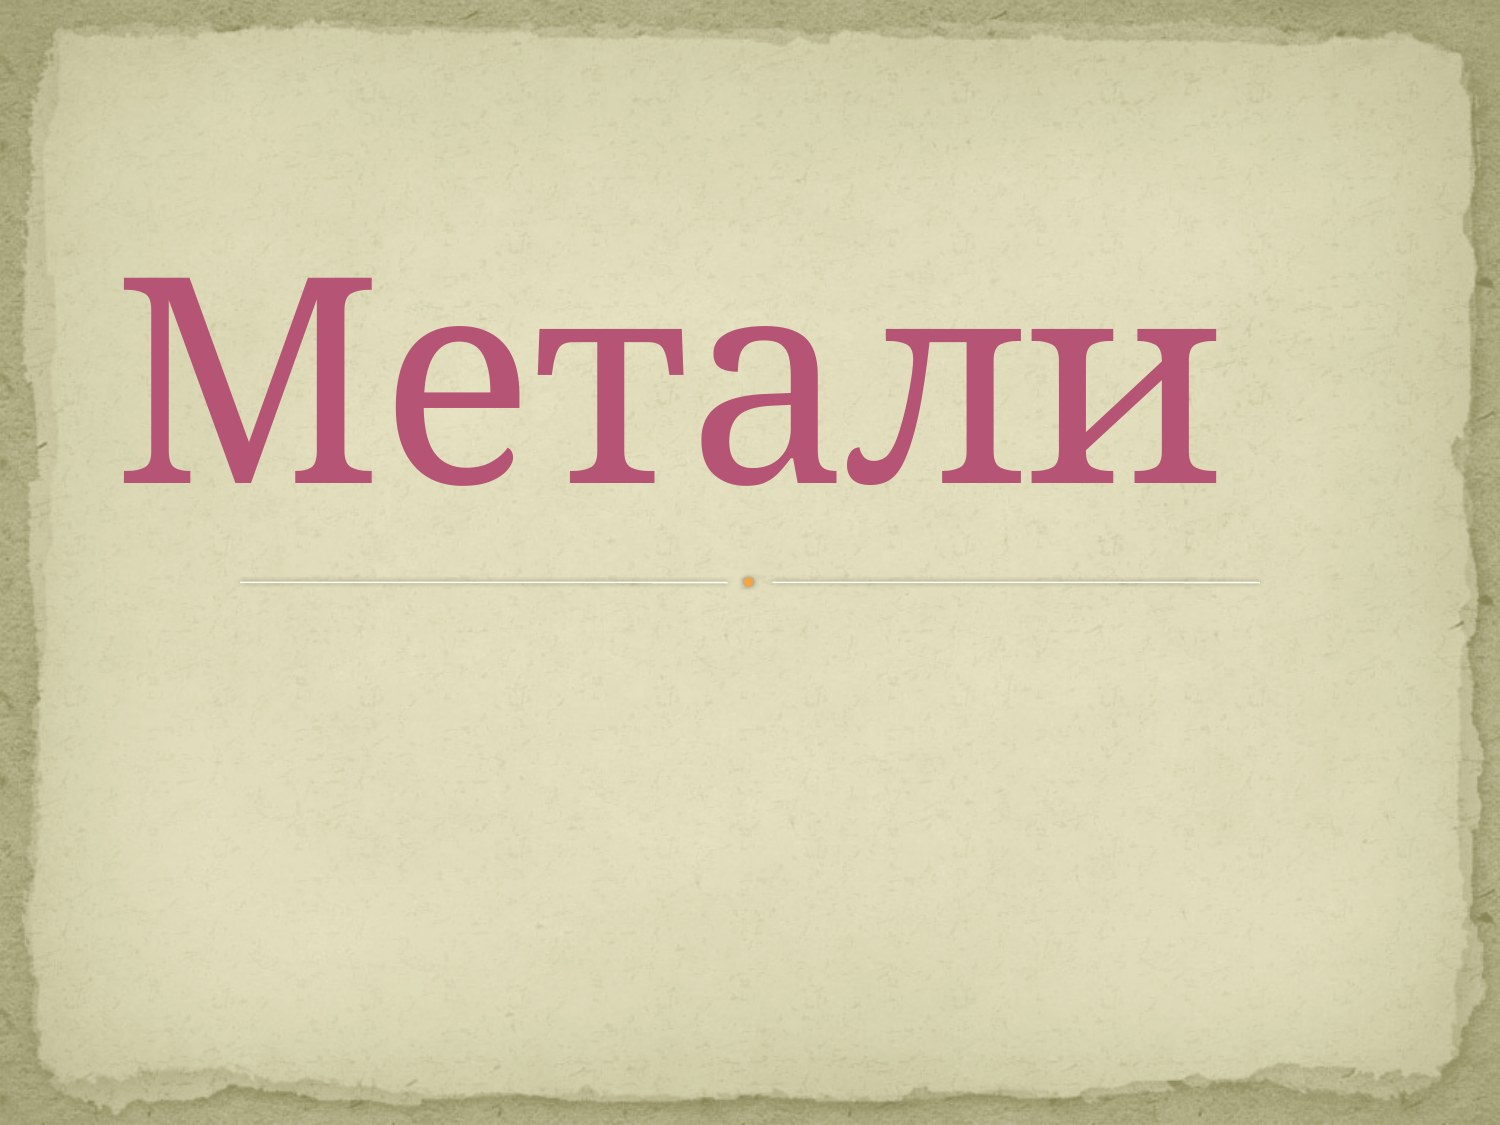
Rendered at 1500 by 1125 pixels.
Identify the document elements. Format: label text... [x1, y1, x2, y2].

title Метали [74, 235, 1438, 561]
